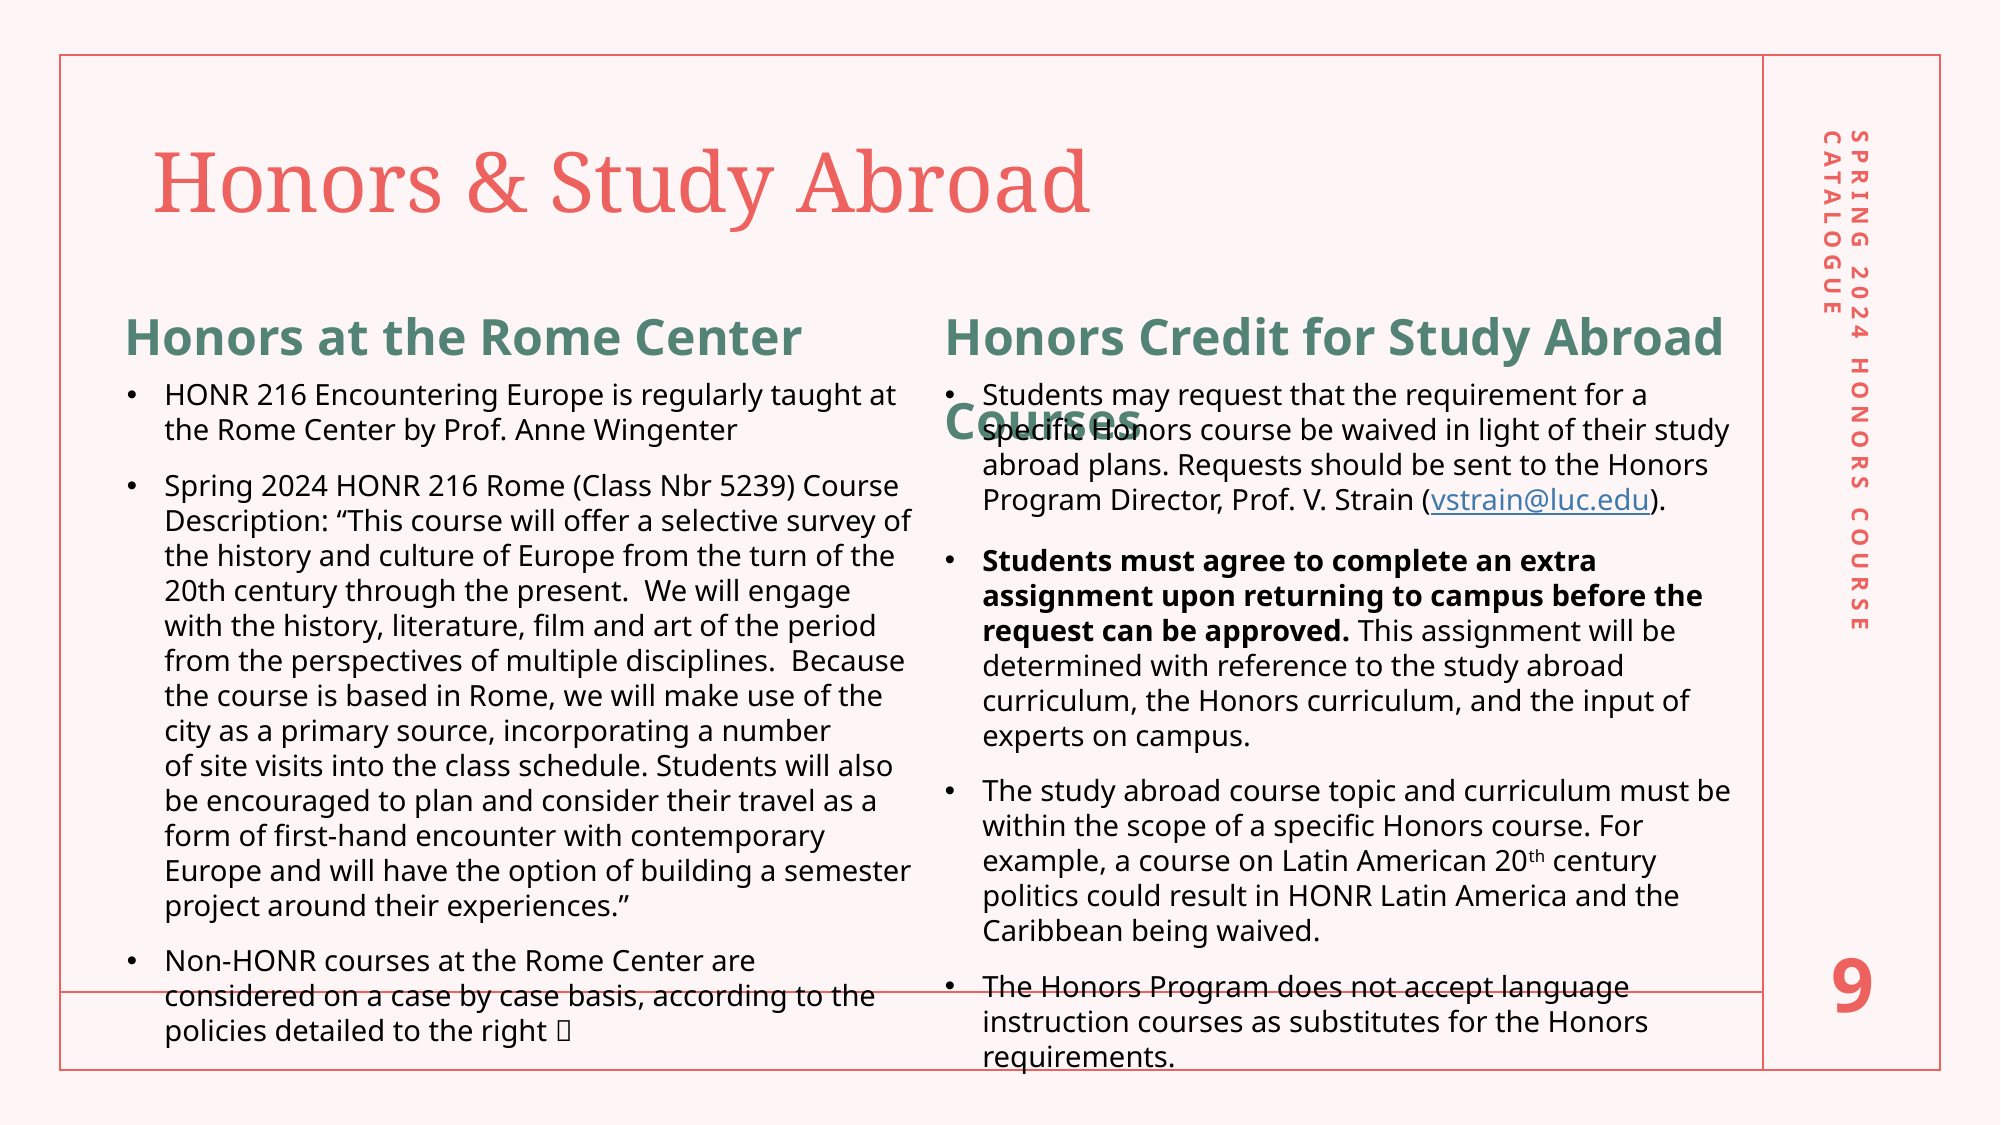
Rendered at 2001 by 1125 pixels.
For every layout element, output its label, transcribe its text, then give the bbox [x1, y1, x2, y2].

list Honors Credit for Study Abroad Courses [929, 274, 1763, 369]
title Honors & Study Abroad [137, 96, 1679, 275]
slide_number 9 [1775, 930, 1932, 1055]
list Honors at the Rome Center [109, 274, 859, 384]
footer Spring 2024 Honors Course Catalogue [1822, 115, 1883, 791]
list Students may request that the requirement for a specific Honors course be waived in light of their study abroad plans. Requests should be sent to the Honors Program Director, Prof. V. Strain (vstrain@luc.edu). Students must agree to complete an extra assignment upon returning to campus before the request can be approved. This assignment will be determined with reference to the study abroad curriculum, the Honors curriculum, and the input of experts on campus. The study abroad course topic and curriculum must be within the scope of a specific Honors course. For example, a course on Latin American 20th century politics could result in HONR Latin America and the Caribbean being waived. The Honors Program does not accept language instruction courses as substitutes for the Honors requirements. [929, 369, 1763, 975]
list HONR 216 Encountering Europe is regularly taught at the Rome Center by Prof. Anne Wingenter Spring 2024 HONR 216 Rome (Class Nbr 5239) Course Description: “This course will offer a selective survey of the history and culture of Europe from the turn of the 20th century through the present. We will engage with the history, literature, film and art of the period from the perspectives of multiple disciplines. Because the course is based in Rome, we will make use of the city as a primary source, incorporating a number of site visits into the class schedule. Students will also be encouraged to plan and consider their travel as a form of first-hand encounter with contemporary Europe and will have the option of building a semester project around their experiences.” Non-HONR courses at the Rome Center are considered on a case by case basis, according to the policies detailed to the right  [112, 369, 929, 943]
